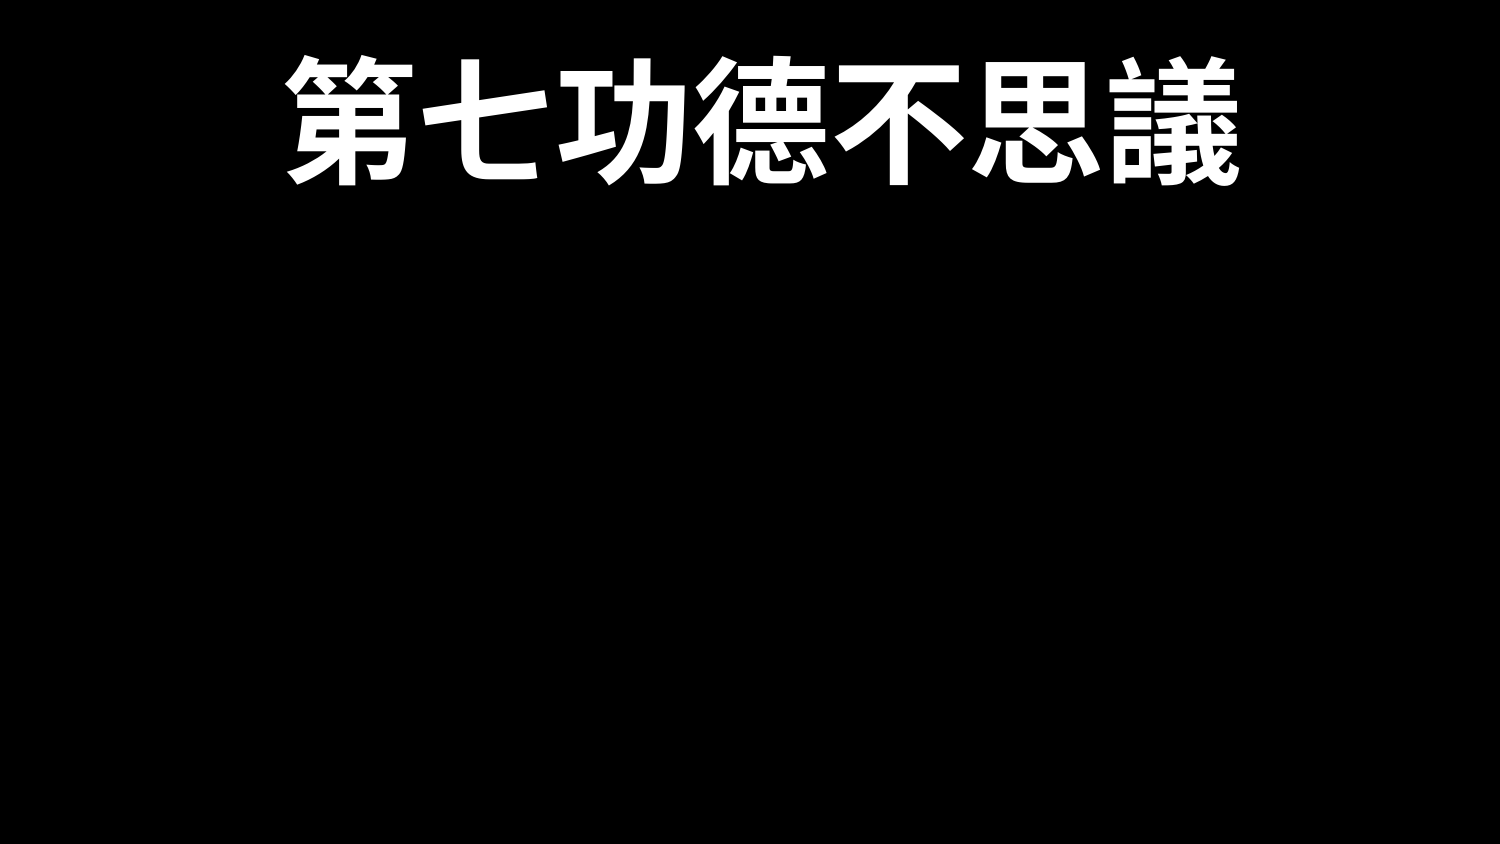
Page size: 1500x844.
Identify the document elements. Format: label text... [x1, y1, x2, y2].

title 第七功德不思議 [123, 28, 1399, 210]
